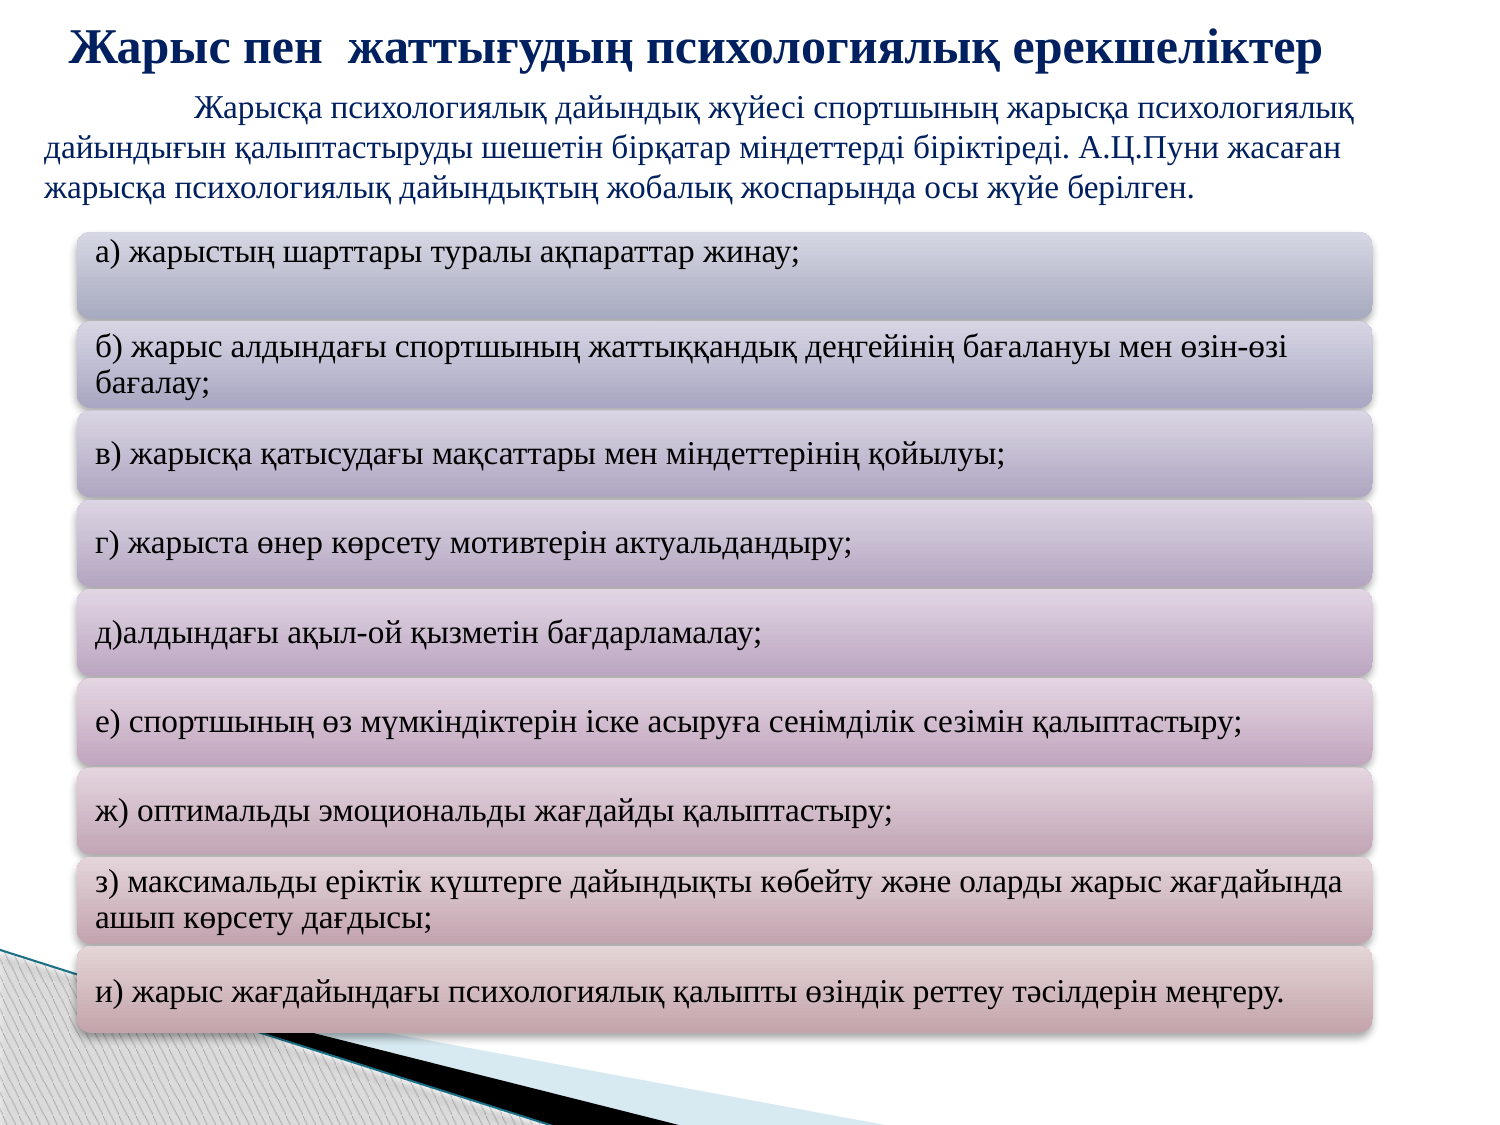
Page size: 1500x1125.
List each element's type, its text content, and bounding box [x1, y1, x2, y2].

title Жарыс пен жаттығудың психологиялық ерекшеліктер [53, 0, 1500, 102]
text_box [76, 231, 1374, 1034]
list Жарысқа психологиялық дайындық жүйесі спортшының жарысқа психологиялық дайындығын қалыптастыруды шешетін бірқатар міндеттерді біріктіреді. А.Ц.Пуни жасаған жарысқа психологиялық дайындықтың жобалық жоспарында осы жүйе берілген. [29, 78, 1398, 918]
